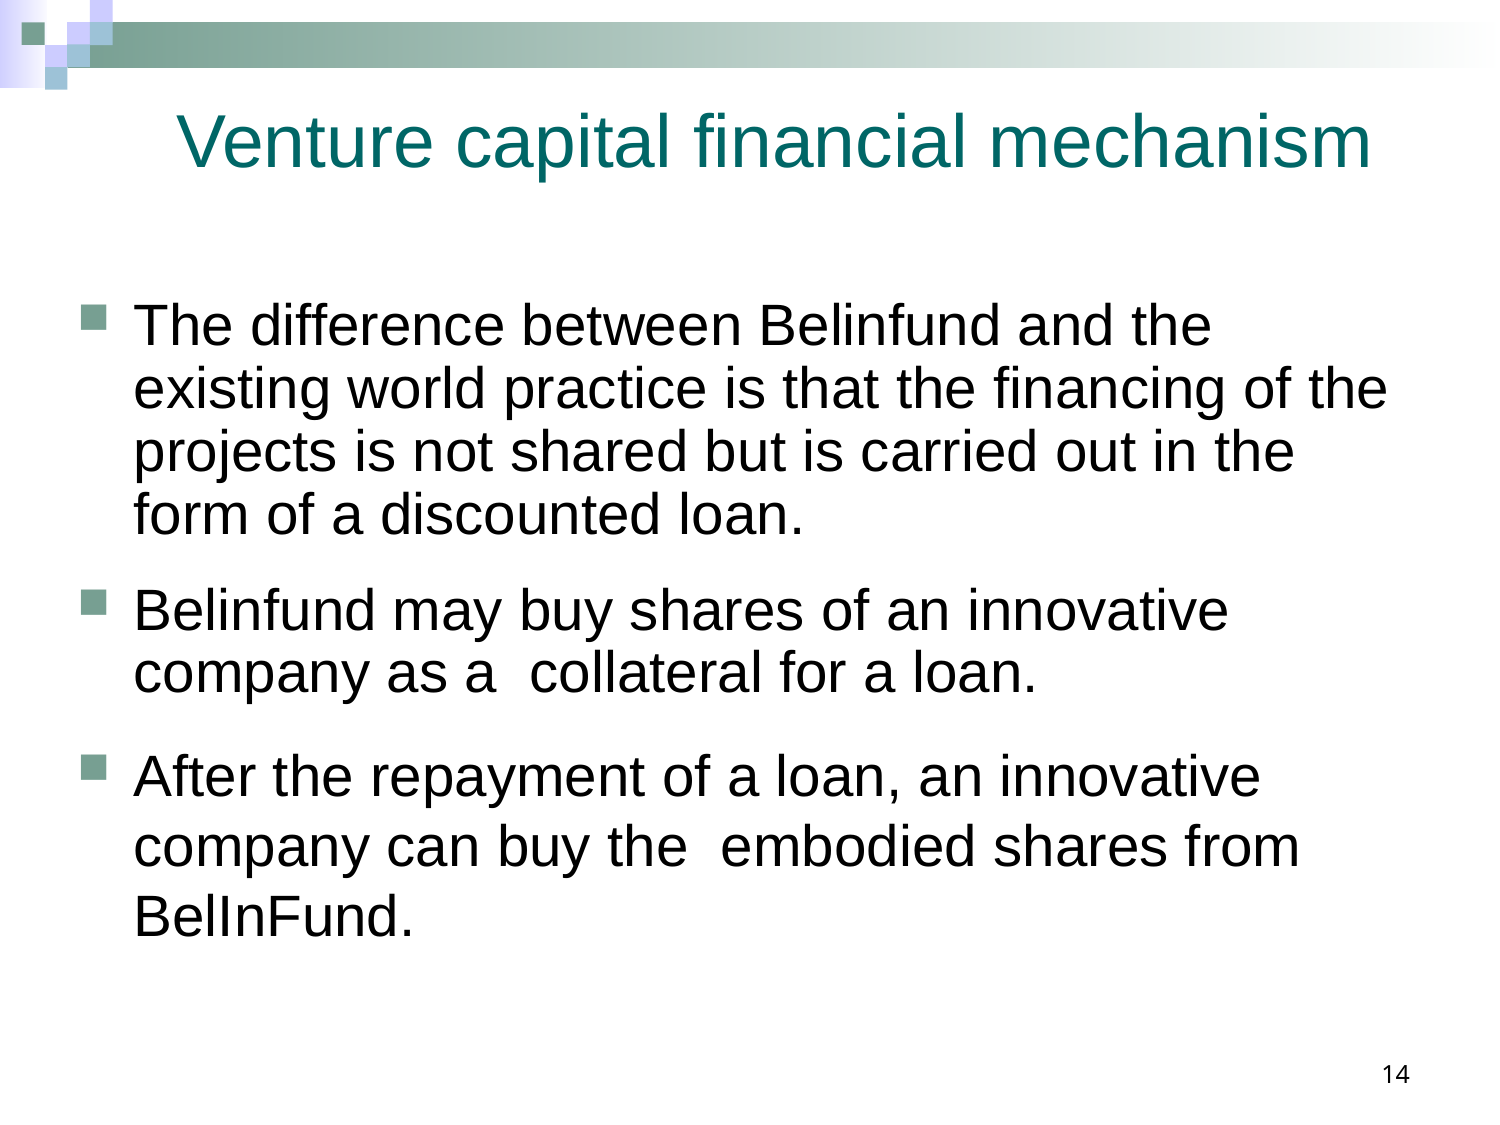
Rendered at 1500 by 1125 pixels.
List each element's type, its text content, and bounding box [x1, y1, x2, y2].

title Venture capital financial mechanism [99, 50, 1450, 225]
slide_number 14 [1074, 1025, 1425, 1100]
list The difference between Belinfund and the existing world practice is that the financing of the projects is not shared but is carried out in the form of a discounted loan. Belinfund may buy shares of an innovative company as a collateral for a loan. After the repayment of a loan, an innovative company can buy the embodied shares from BelInFund. [62, 287, 1413, 975]
